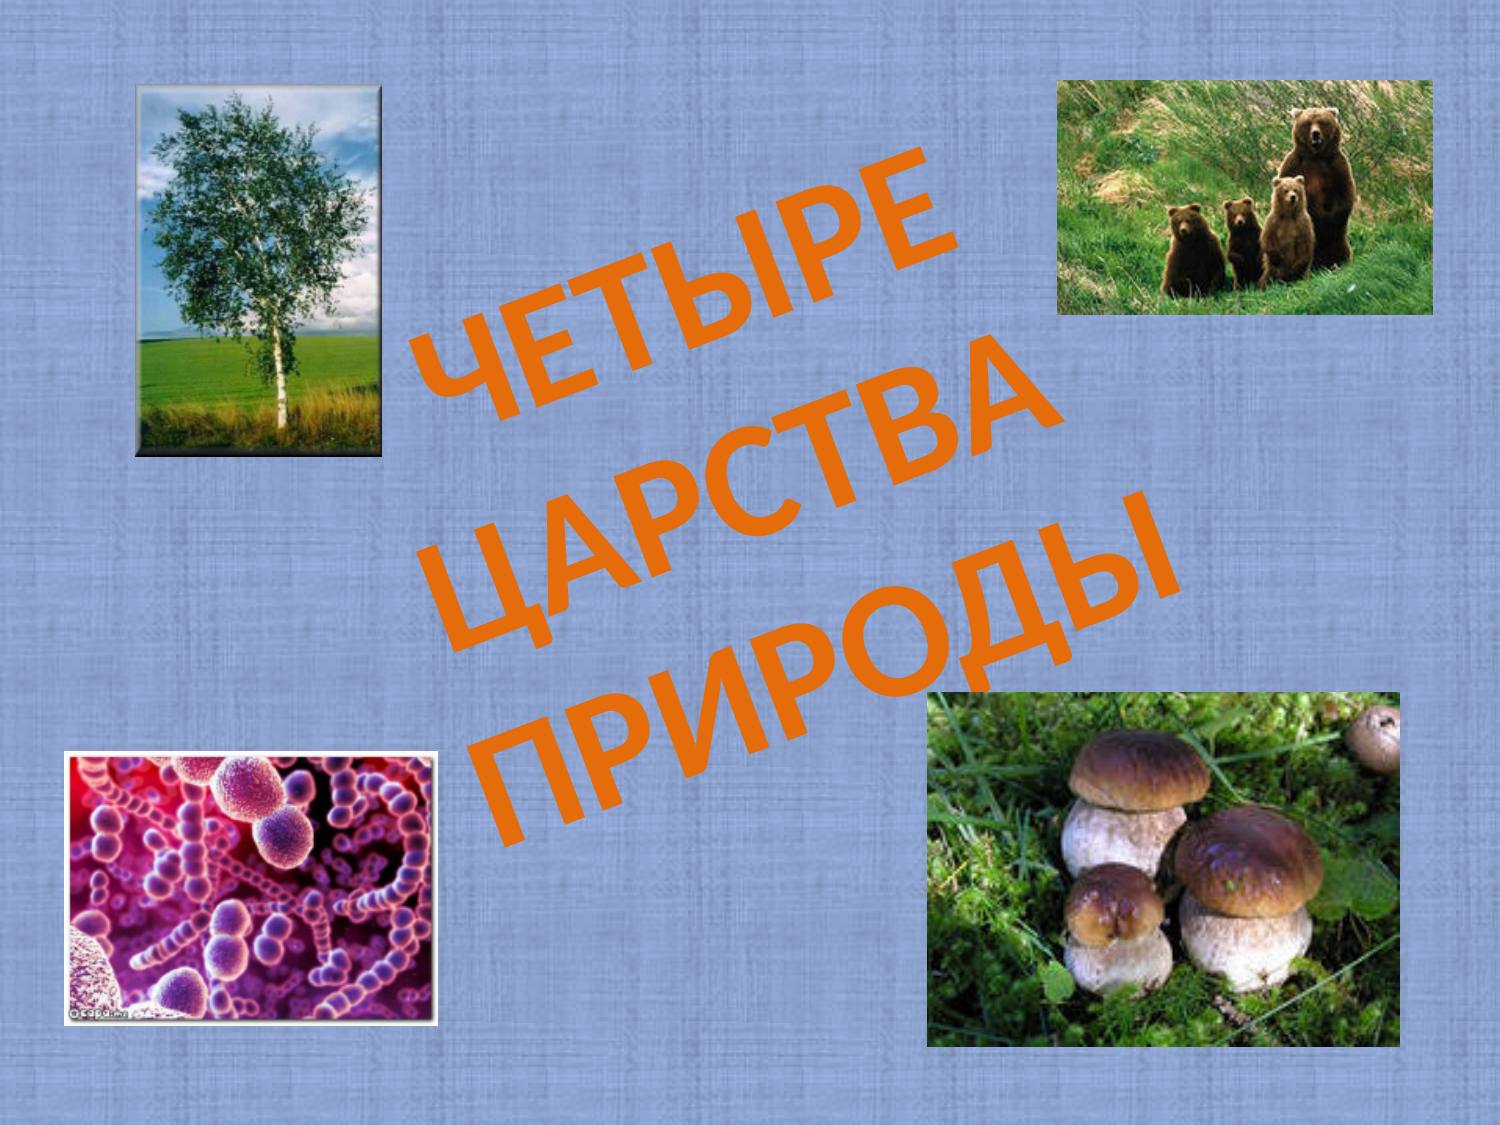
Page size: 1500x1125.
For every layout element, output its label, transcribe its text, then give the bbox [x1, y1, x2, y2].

picture [926, 692, 1400, 1048]
title ЧЕТЫРЕ ЦАРСТВА ПРИРОДЫ [111, 226, 1389, 749]
picture [135, 84, 383, 457]
picture [64, 751, 438, 1026]
picture [1056, 80, 1433, 315]
